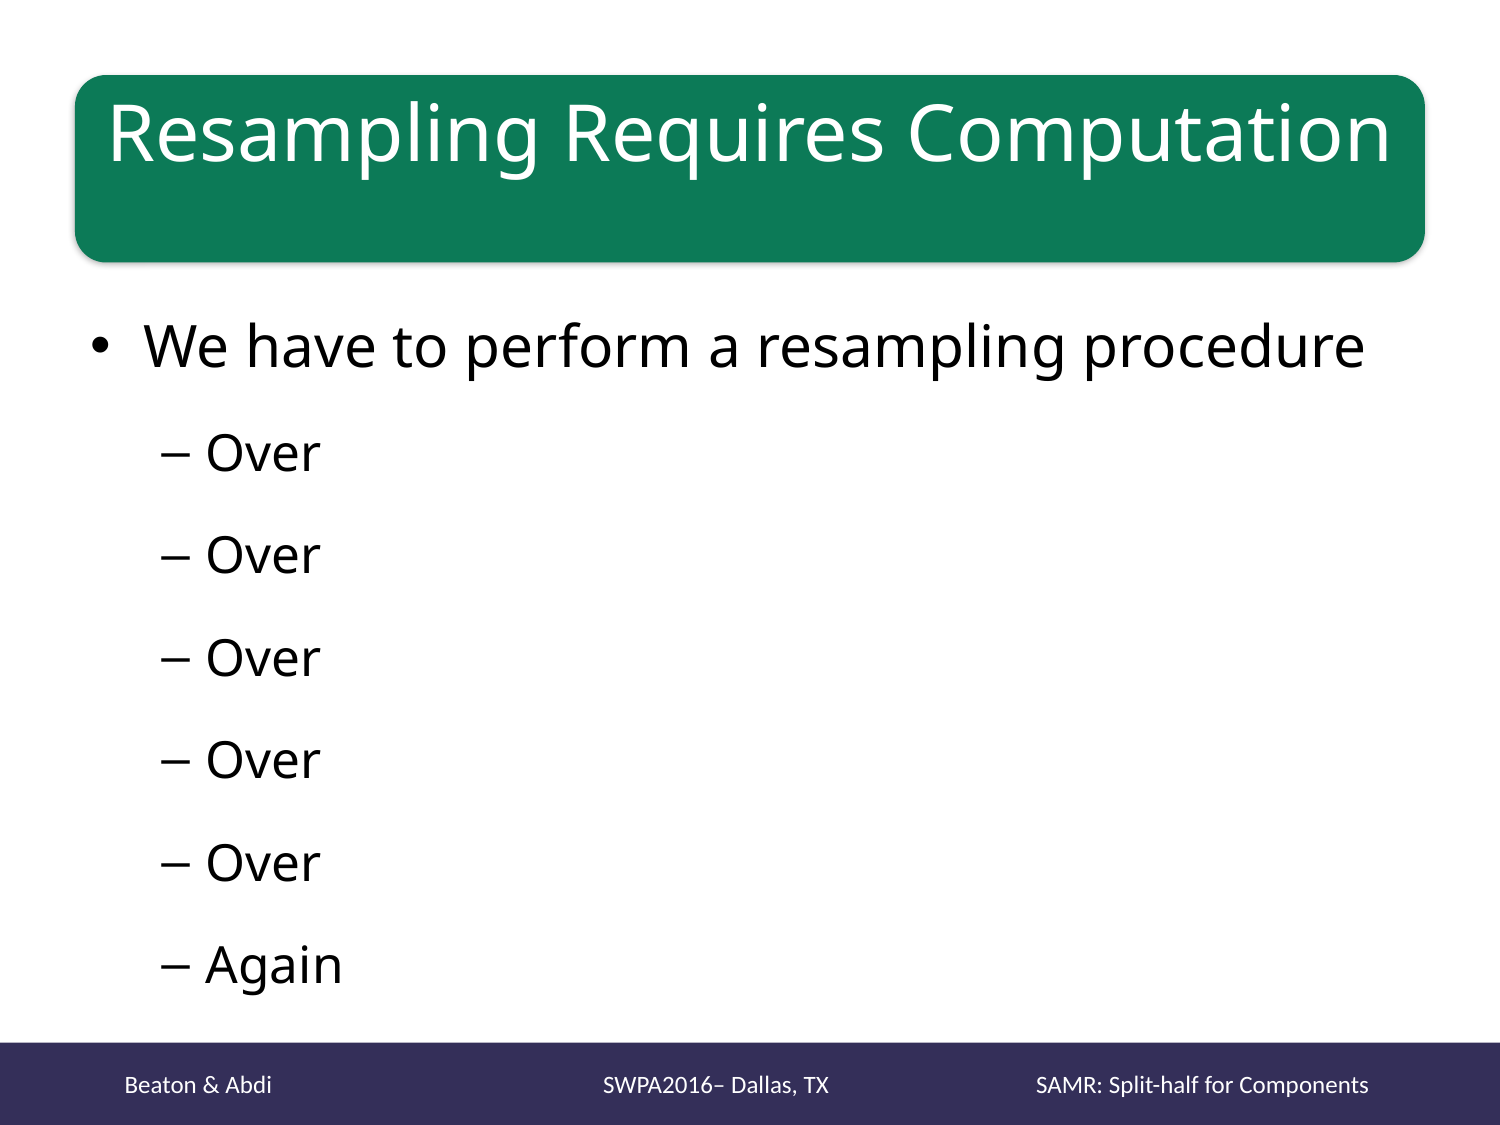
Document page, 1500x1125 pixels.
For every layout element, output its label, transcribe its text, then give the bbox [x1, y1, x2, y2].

list We have to perform a resampling procedure Over Over Over Over Over Again [75, 262, 1425, 1005]
title Resampling Requires Computation [75, 75, 1425, 262]
